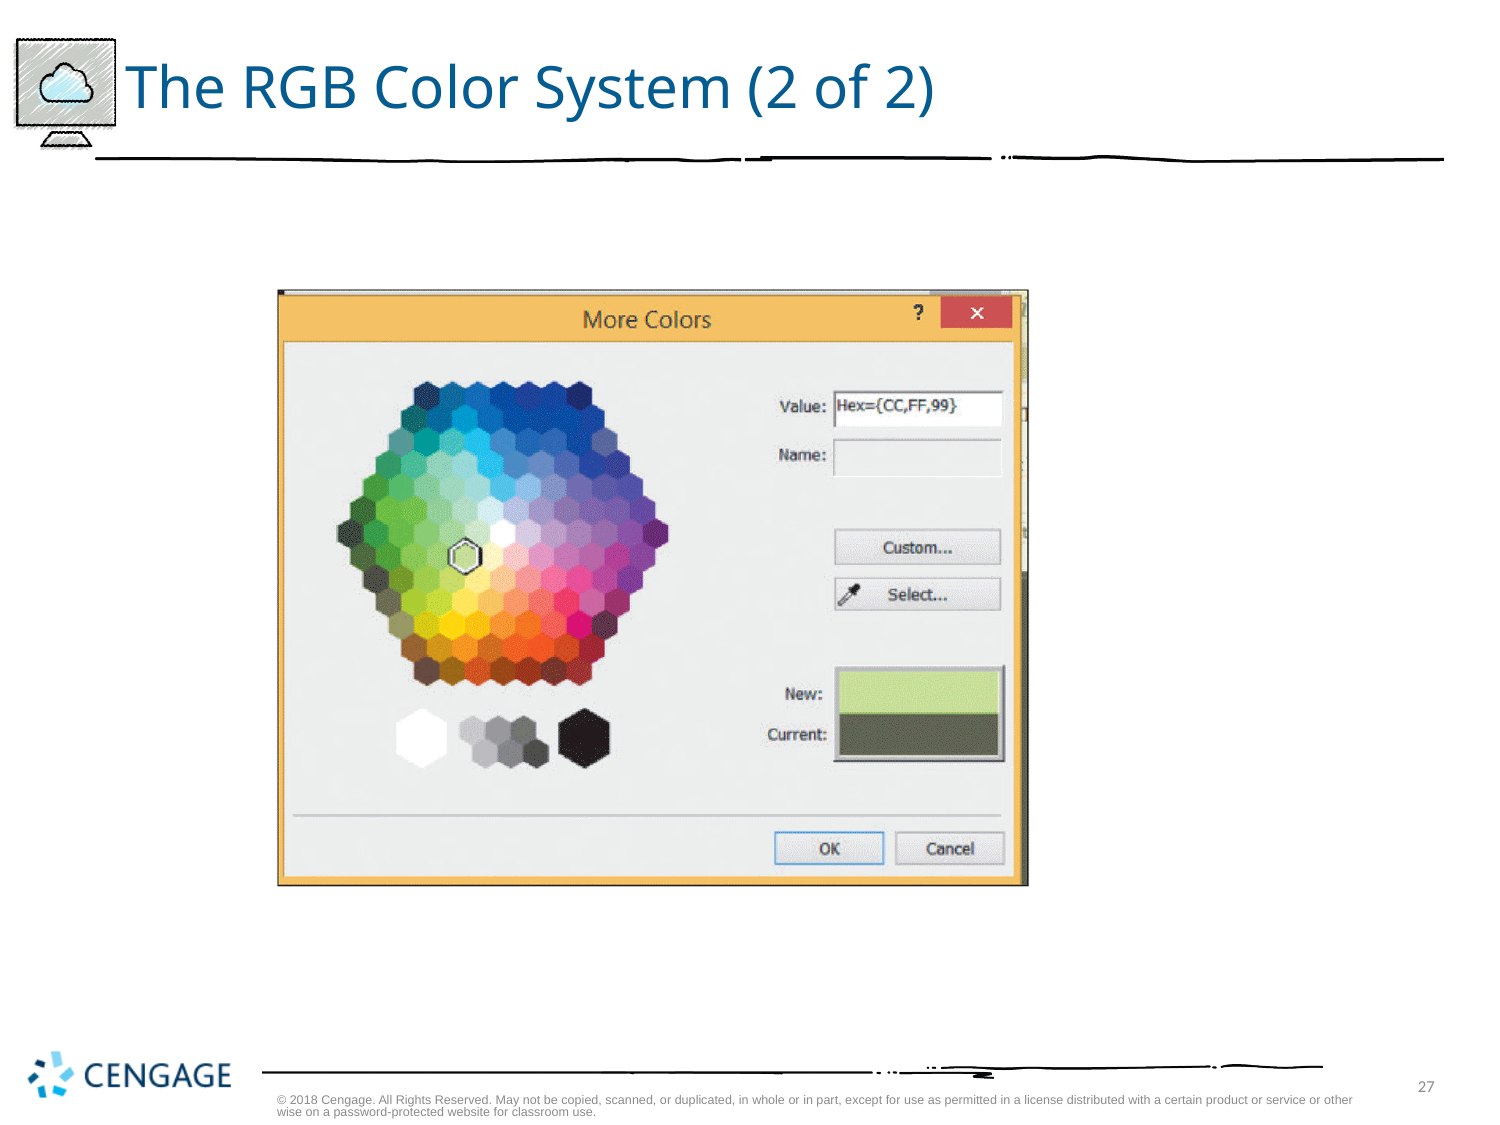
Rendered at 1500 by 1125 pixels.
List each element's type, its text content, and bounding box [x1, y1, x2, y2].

picture [262, 1064, 1323, 1079]
picture [13, 36, 117, 151]
footer © 2018 Cengage. All Rights Reserved. May not be copied, scanned, or duplicated, in whole or in part, except for use as permitted in a license distributed with a certain product or service or otherwise on a password-protected website for classroom use. [262, 1079, 1375, 1120]
title The RGB Color System (2 of 2) [125, 60, 1442, 122]
picture [95, 155, 1444, 163]
picture [7, 1037, 244, 1111]
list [274, 287, 1030, 888]
